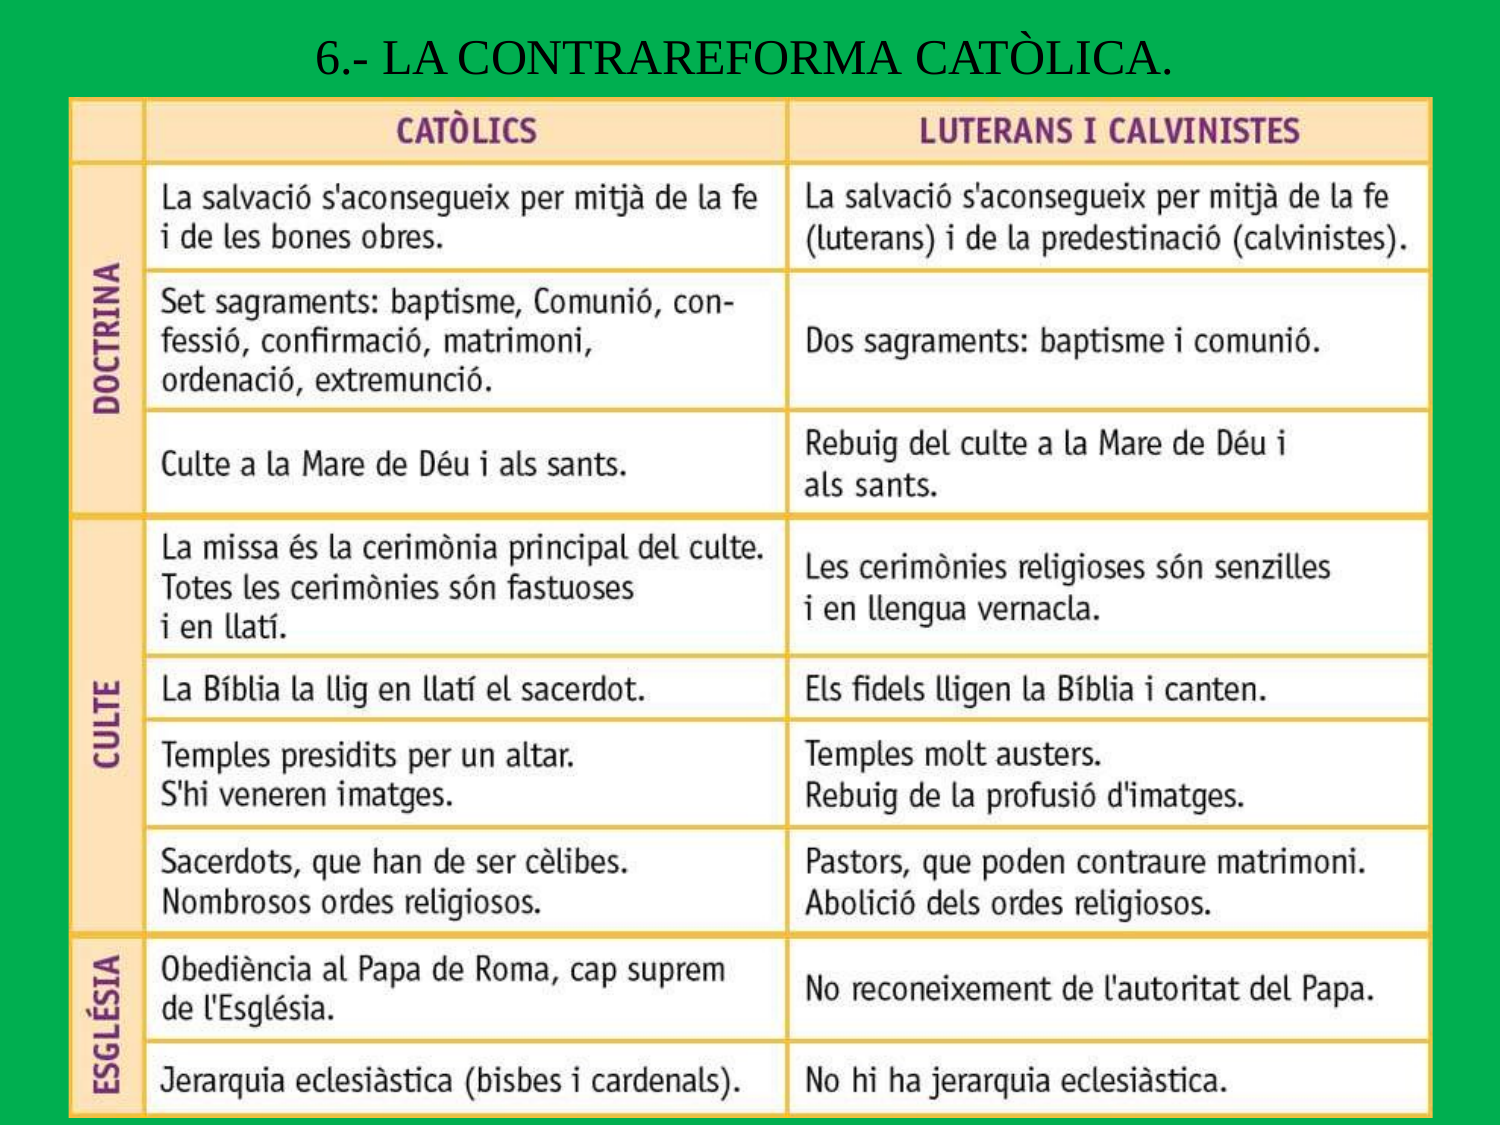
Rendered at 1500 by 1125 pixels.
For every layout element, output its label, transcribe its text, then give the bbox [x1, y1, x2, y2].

text_box [68, 97, 1433, 1118]
title 6.- LA CONTRAREFORMA CATÒLICA. [311, 22, 1189, 97]
